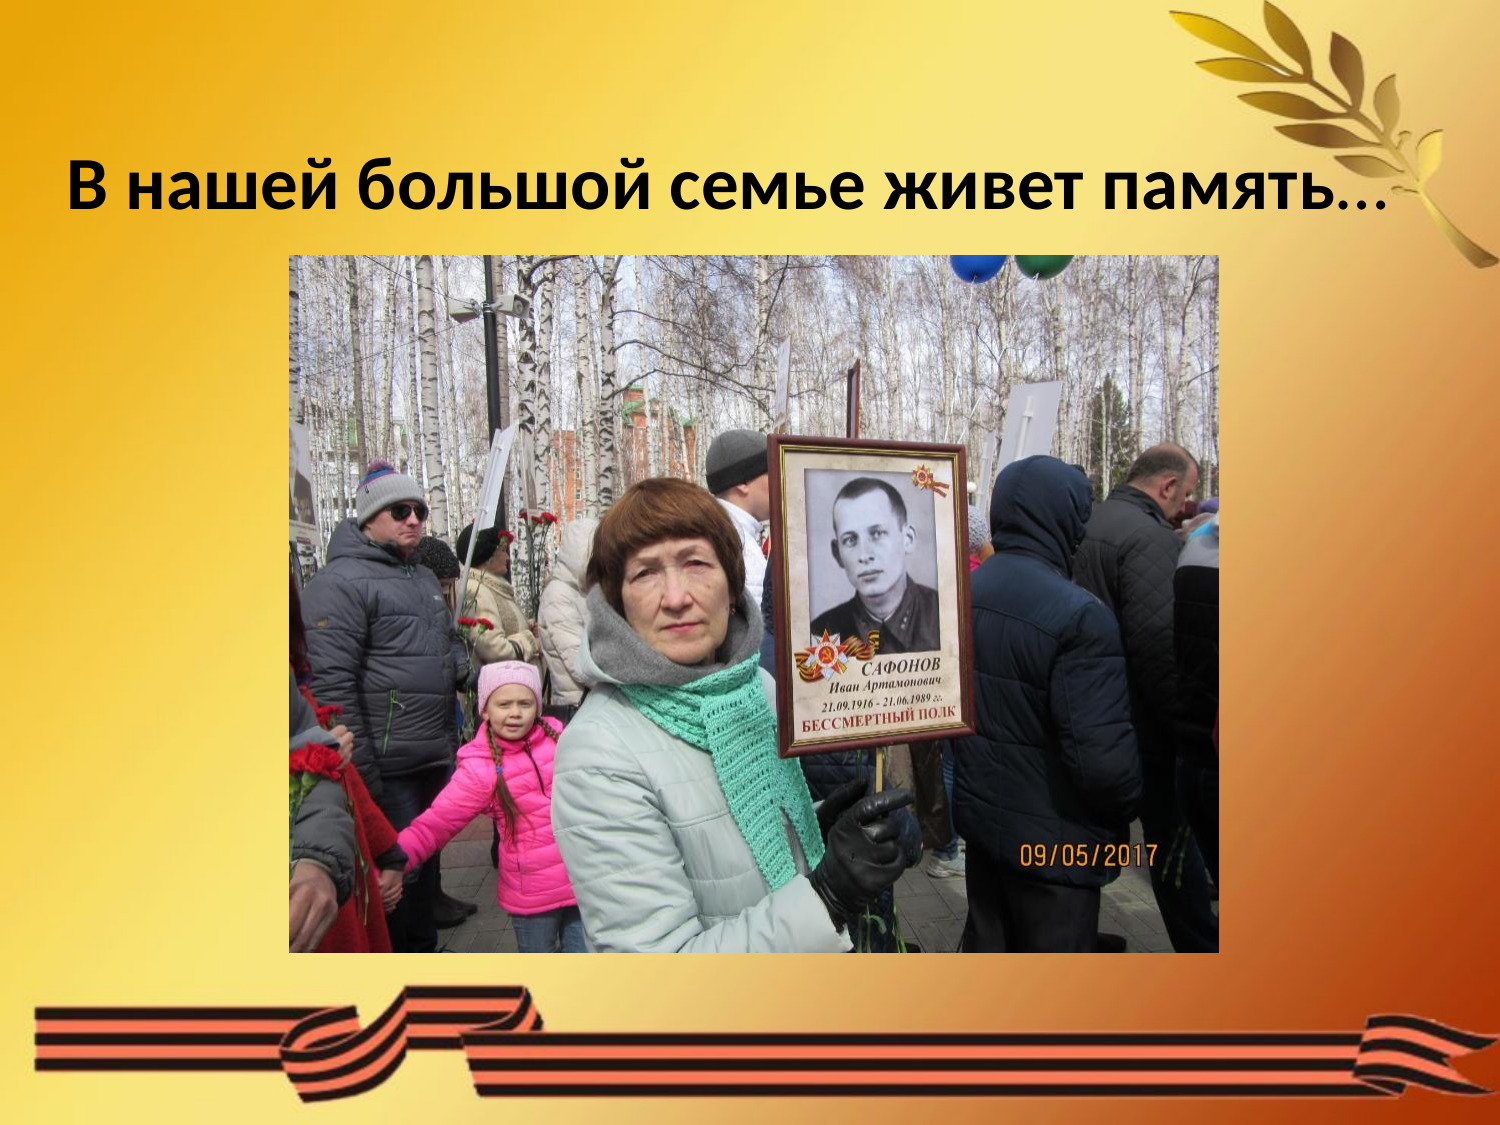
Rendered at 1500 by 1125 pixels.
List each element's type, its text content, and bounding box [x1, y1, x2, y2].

title В нашей большой семье живет память… [29, 44, 1426, 315]
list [289, 255, 1219, 953]
picture [0, 0, 1500, 1125]
